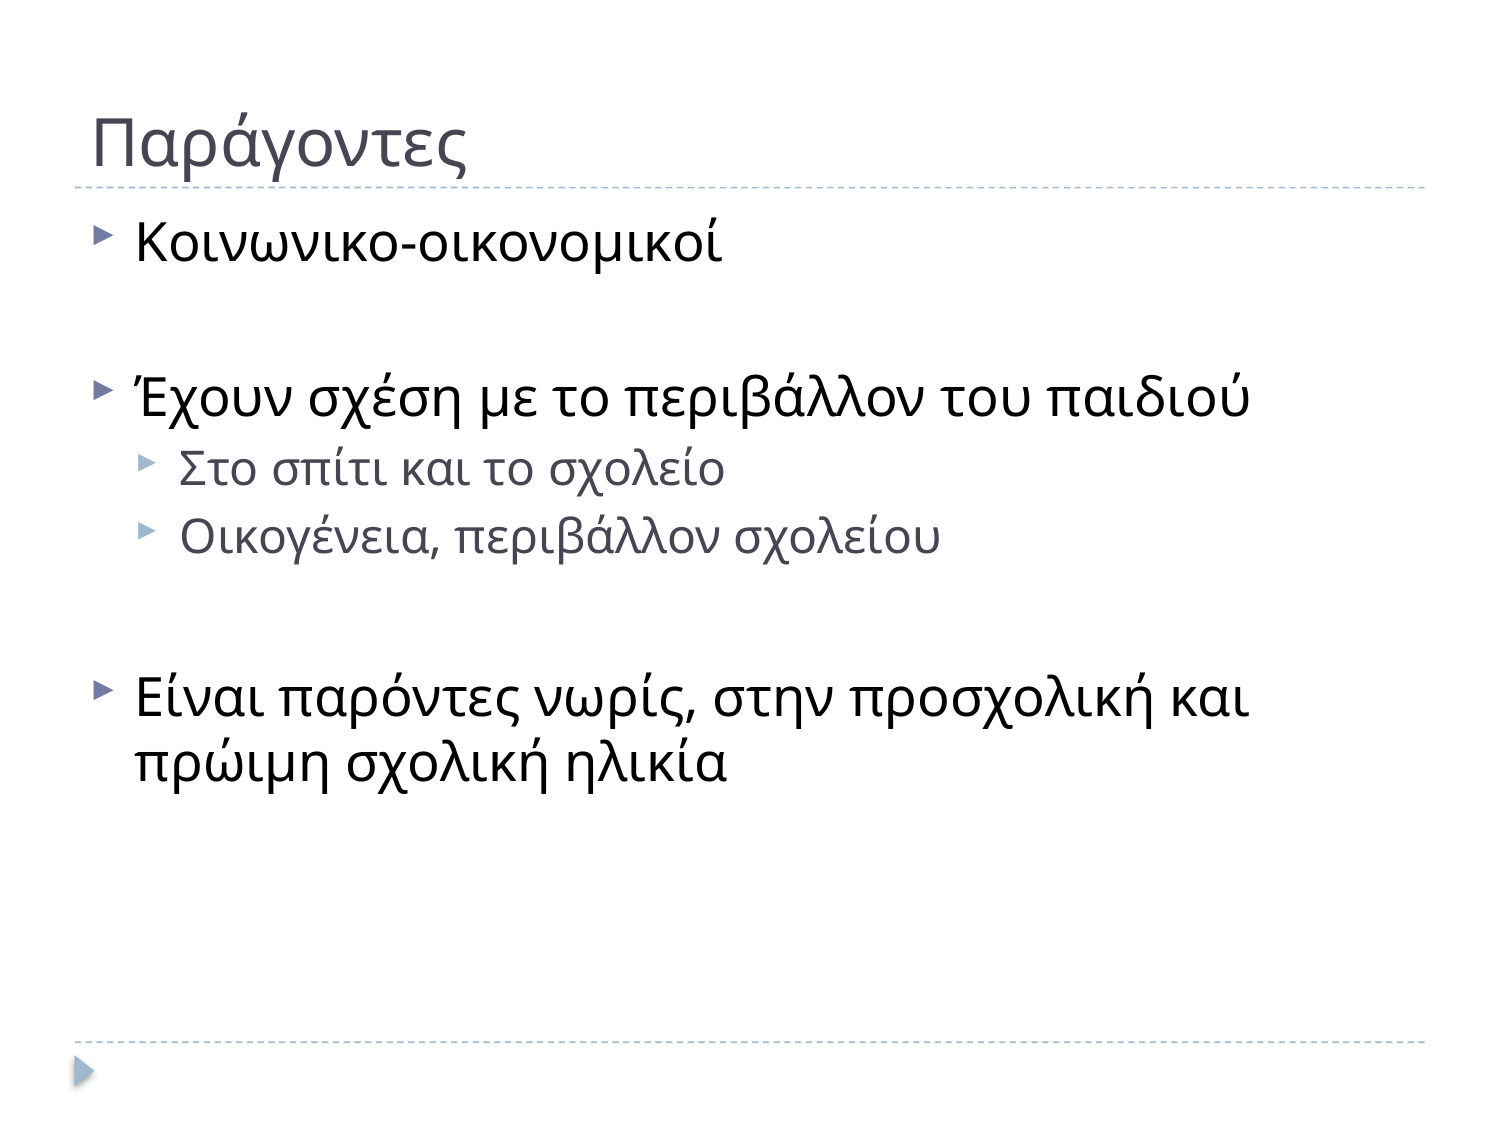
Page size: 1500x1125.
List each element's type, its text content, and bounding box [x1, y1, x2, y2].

list Κοινωνικο-οικονομικοί Έχουν σχέση με το περιβάλλον του παιδιού Στο σπίτι και το σχολείο Οικογένεια, περιβάλλον σχολείου Είναι παρόντες νωρίς, στην προσχολική και πρώιμη σχολική ηλικία [75, 200, 1425, 1010]
title Παράγοντες [75, 24, 1425, 188]
